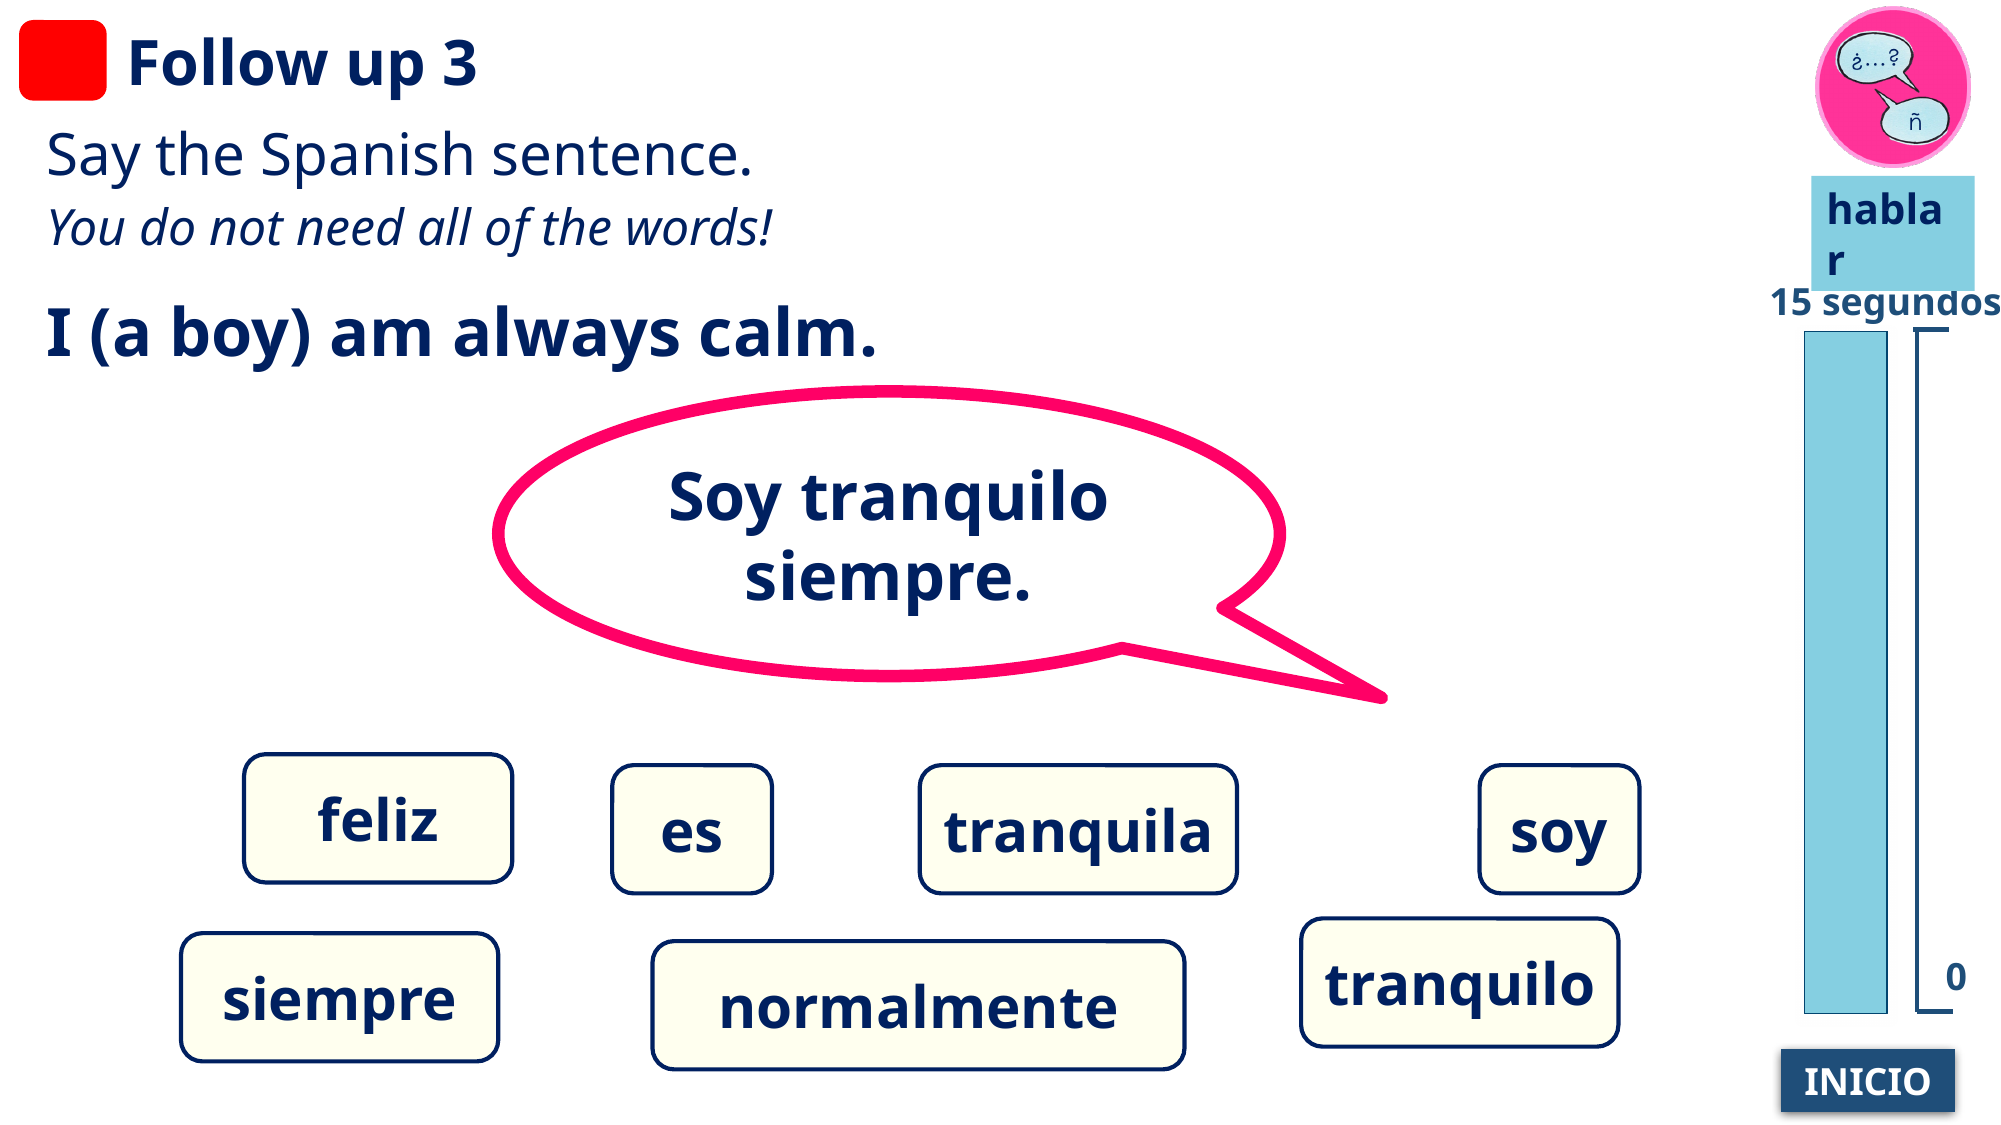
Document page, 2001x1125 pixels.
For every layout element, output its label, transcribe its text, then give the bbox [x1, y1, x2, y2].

text_box I (a boy) am always calm. [31, 282, 1031, 378]
text_box normalmente [650, 939, 1187, 1072]
text_box tranquilo [1299, 916, 1621, 1049]
text_box Soy tranquilo siempre. [496, 389, 1384, 700]
text_box 15 segundos [1754, 270, 2000, 331]
text_box Say the Spanish sentence. [31, 109, 1793, 195]
text_box feliz [241, 752, 515, 885]
text_box hablar [1811, 175, 1975, 291]
picture [1814, 4, 1971, 169]
text_box INICIO [1781, 1049, 1956, 1113]
title Follow up 3 [111, 23, 511, 108]
text_box es [610, 763, 775, 896]
text_box siempre [178, 931, 501, 1064]
text_box hablar [1804, 177, 1811, 236]
text_box tranquila [917, 763, 1240, 896]
text_box 0 [1930, 944, 2000, 1005]
text_box You do not need all of the words! [31, 188, 907, 263]
text_box soy [1477, 763, 1642, 896]
text_box [20, 21, 106, 100]
text_box [1804, 331, 1888, 1014]
